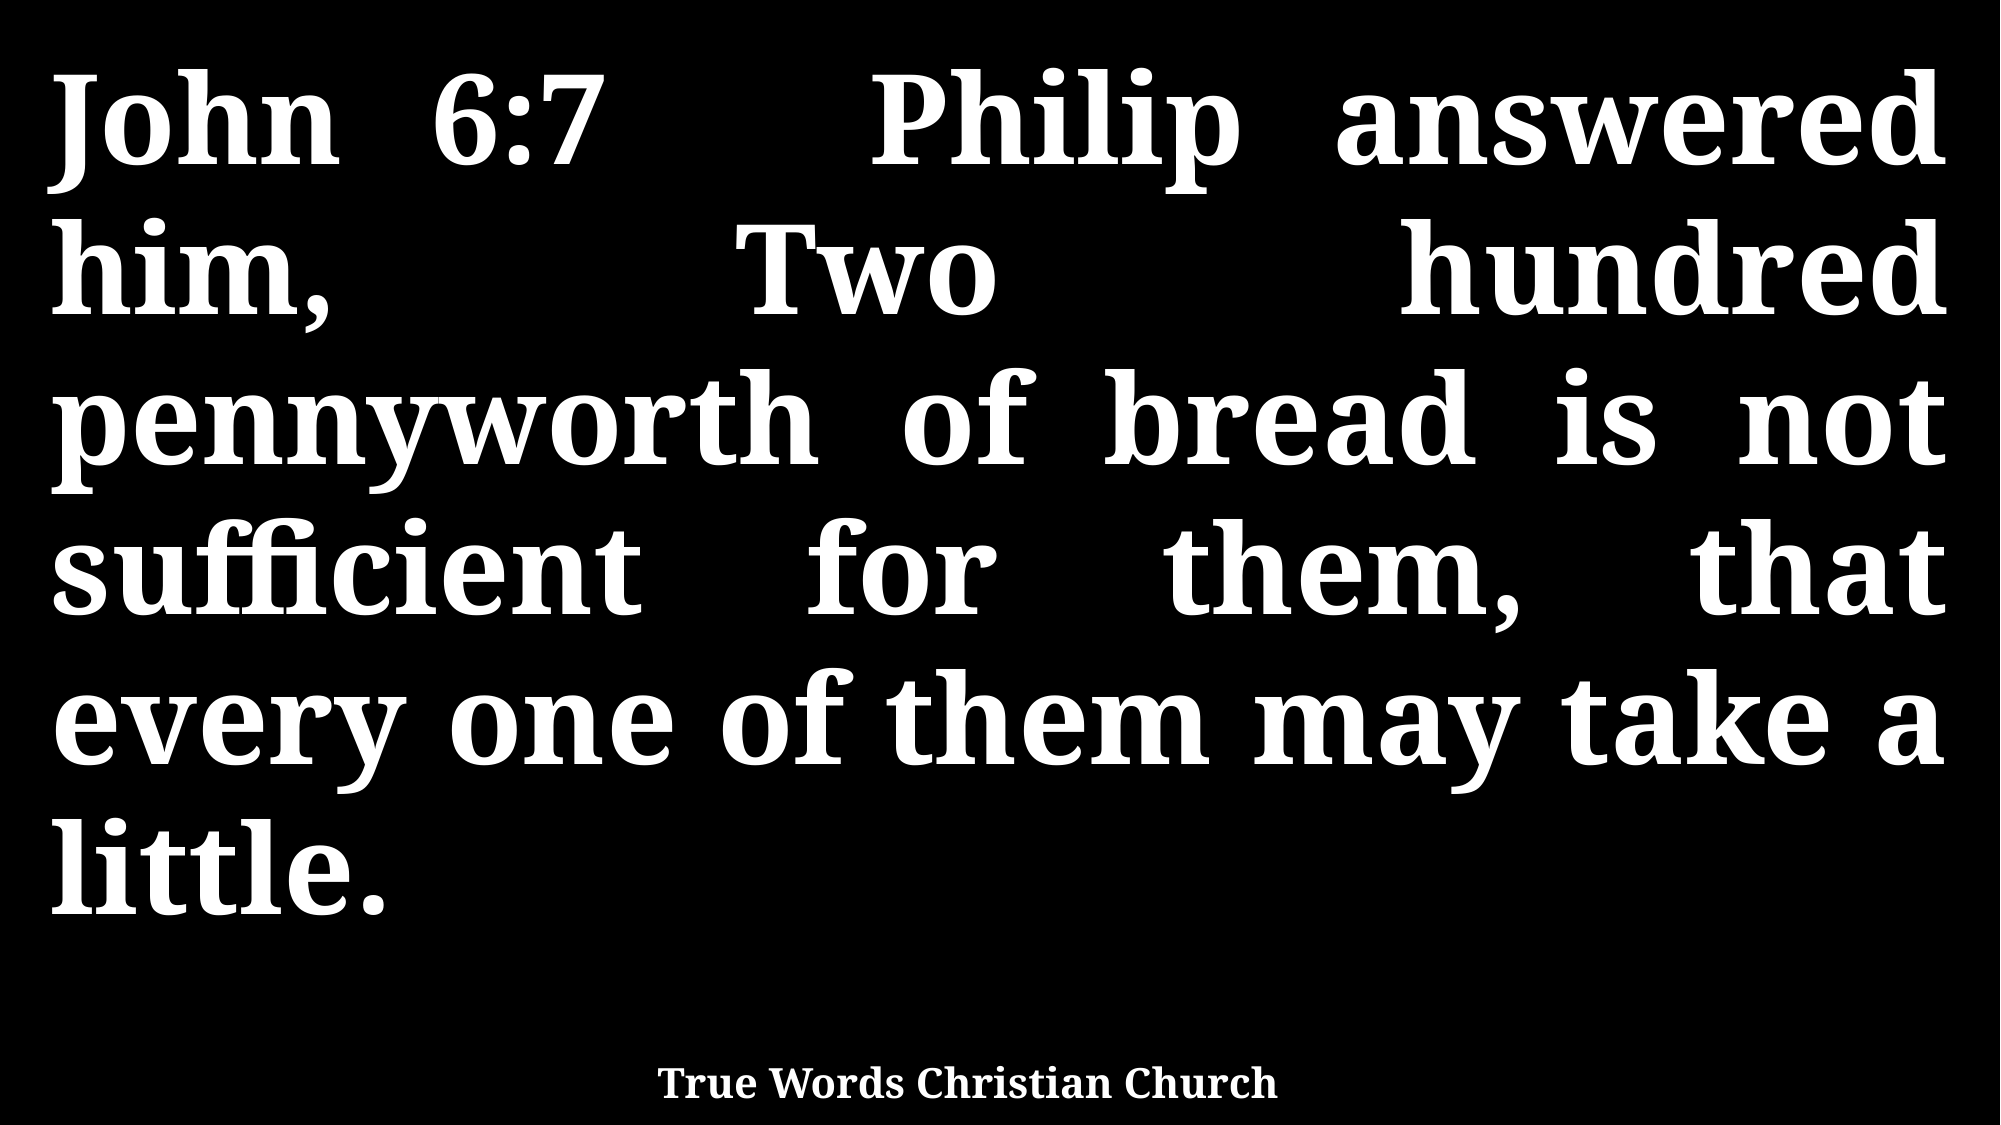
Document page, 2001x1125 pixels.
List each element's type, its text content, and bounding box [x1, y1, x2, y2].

text_box John 6:7 Philip answered him, Two hundred pennyworth of bread is not sufficient for them, that every one of them may take a little. [35, 32, 1965, 947]
text_box True Words Christian Church [642, 1049, 1294, 1114]
